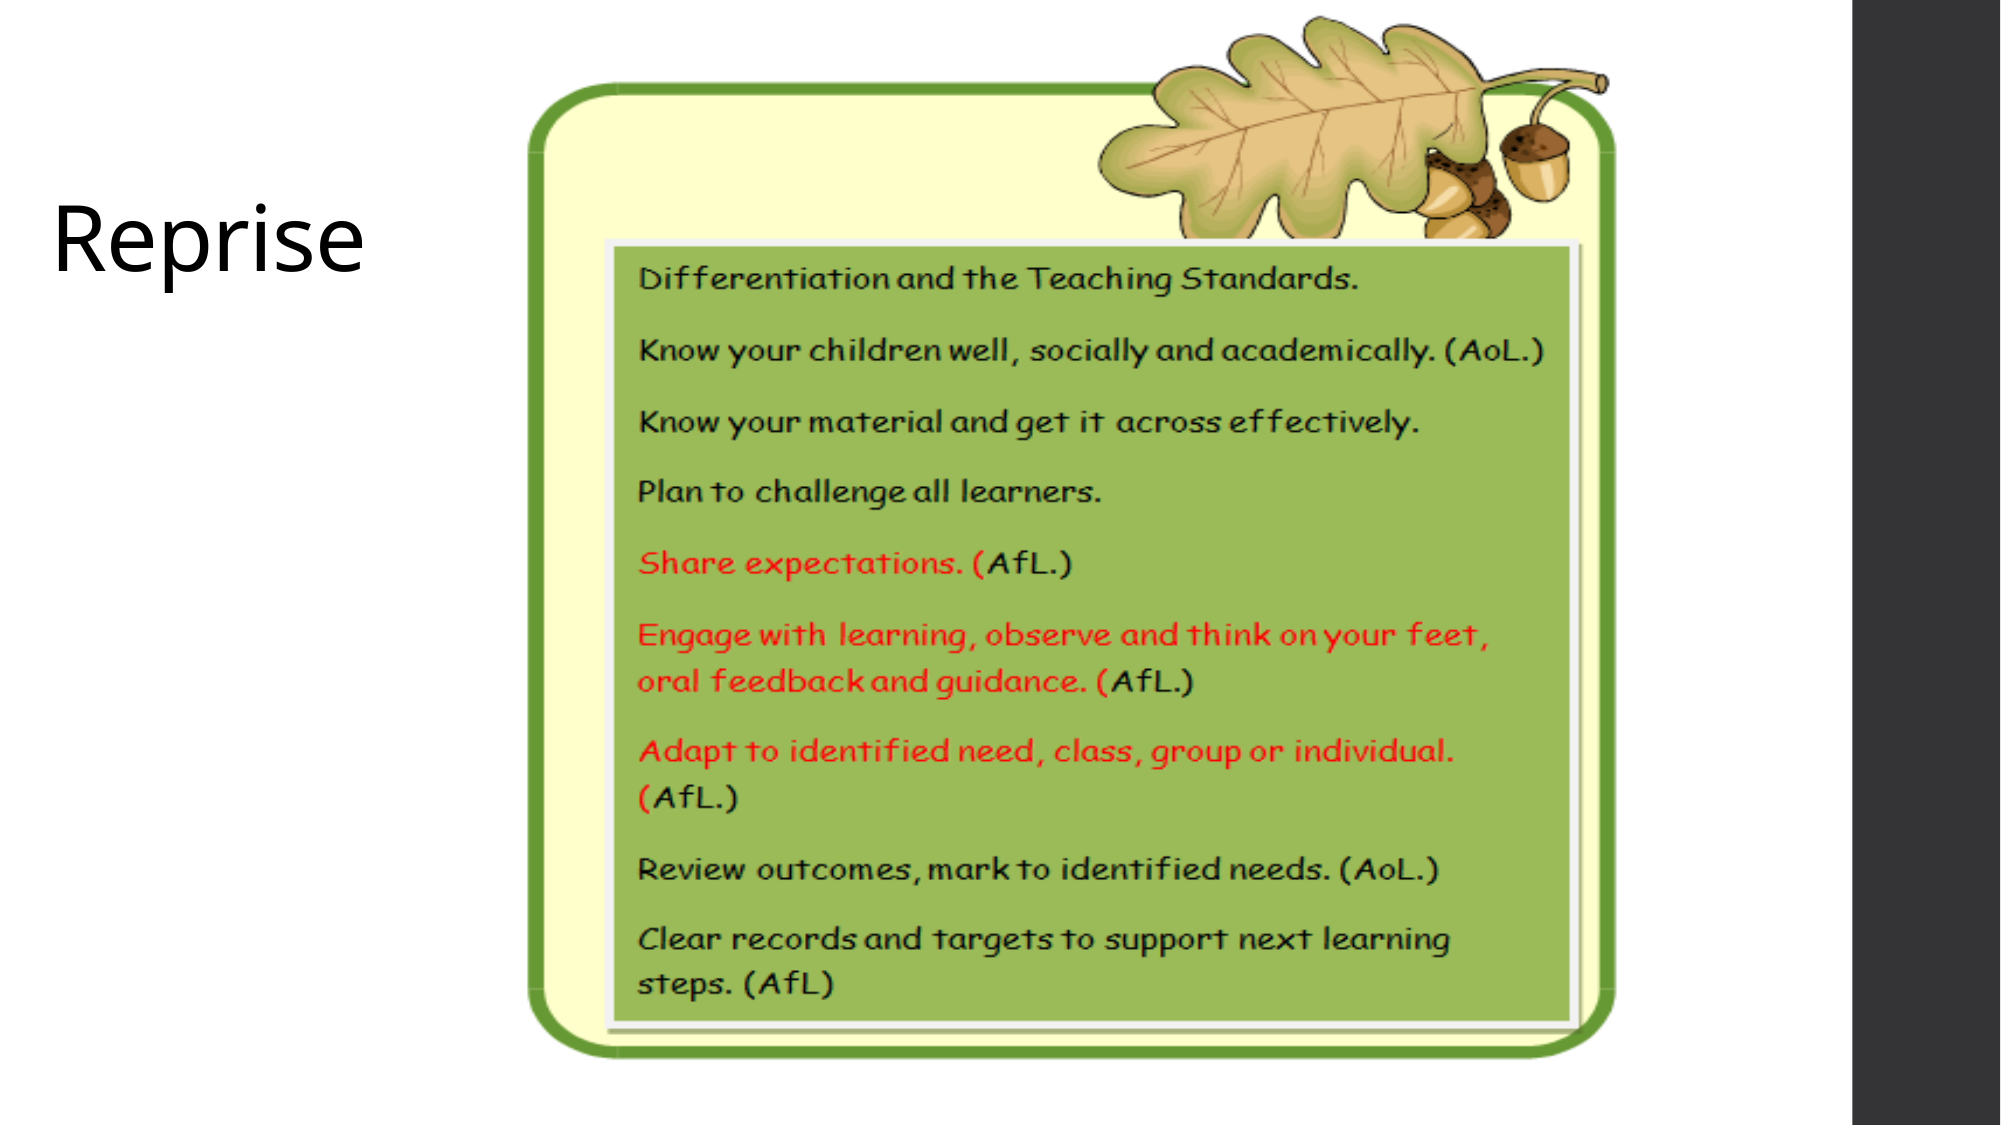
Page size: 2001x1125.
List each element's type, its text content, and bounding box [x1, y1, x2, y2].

title Reprise [35, 81, 440, 299]
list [519, 0, 1638, 1064]
